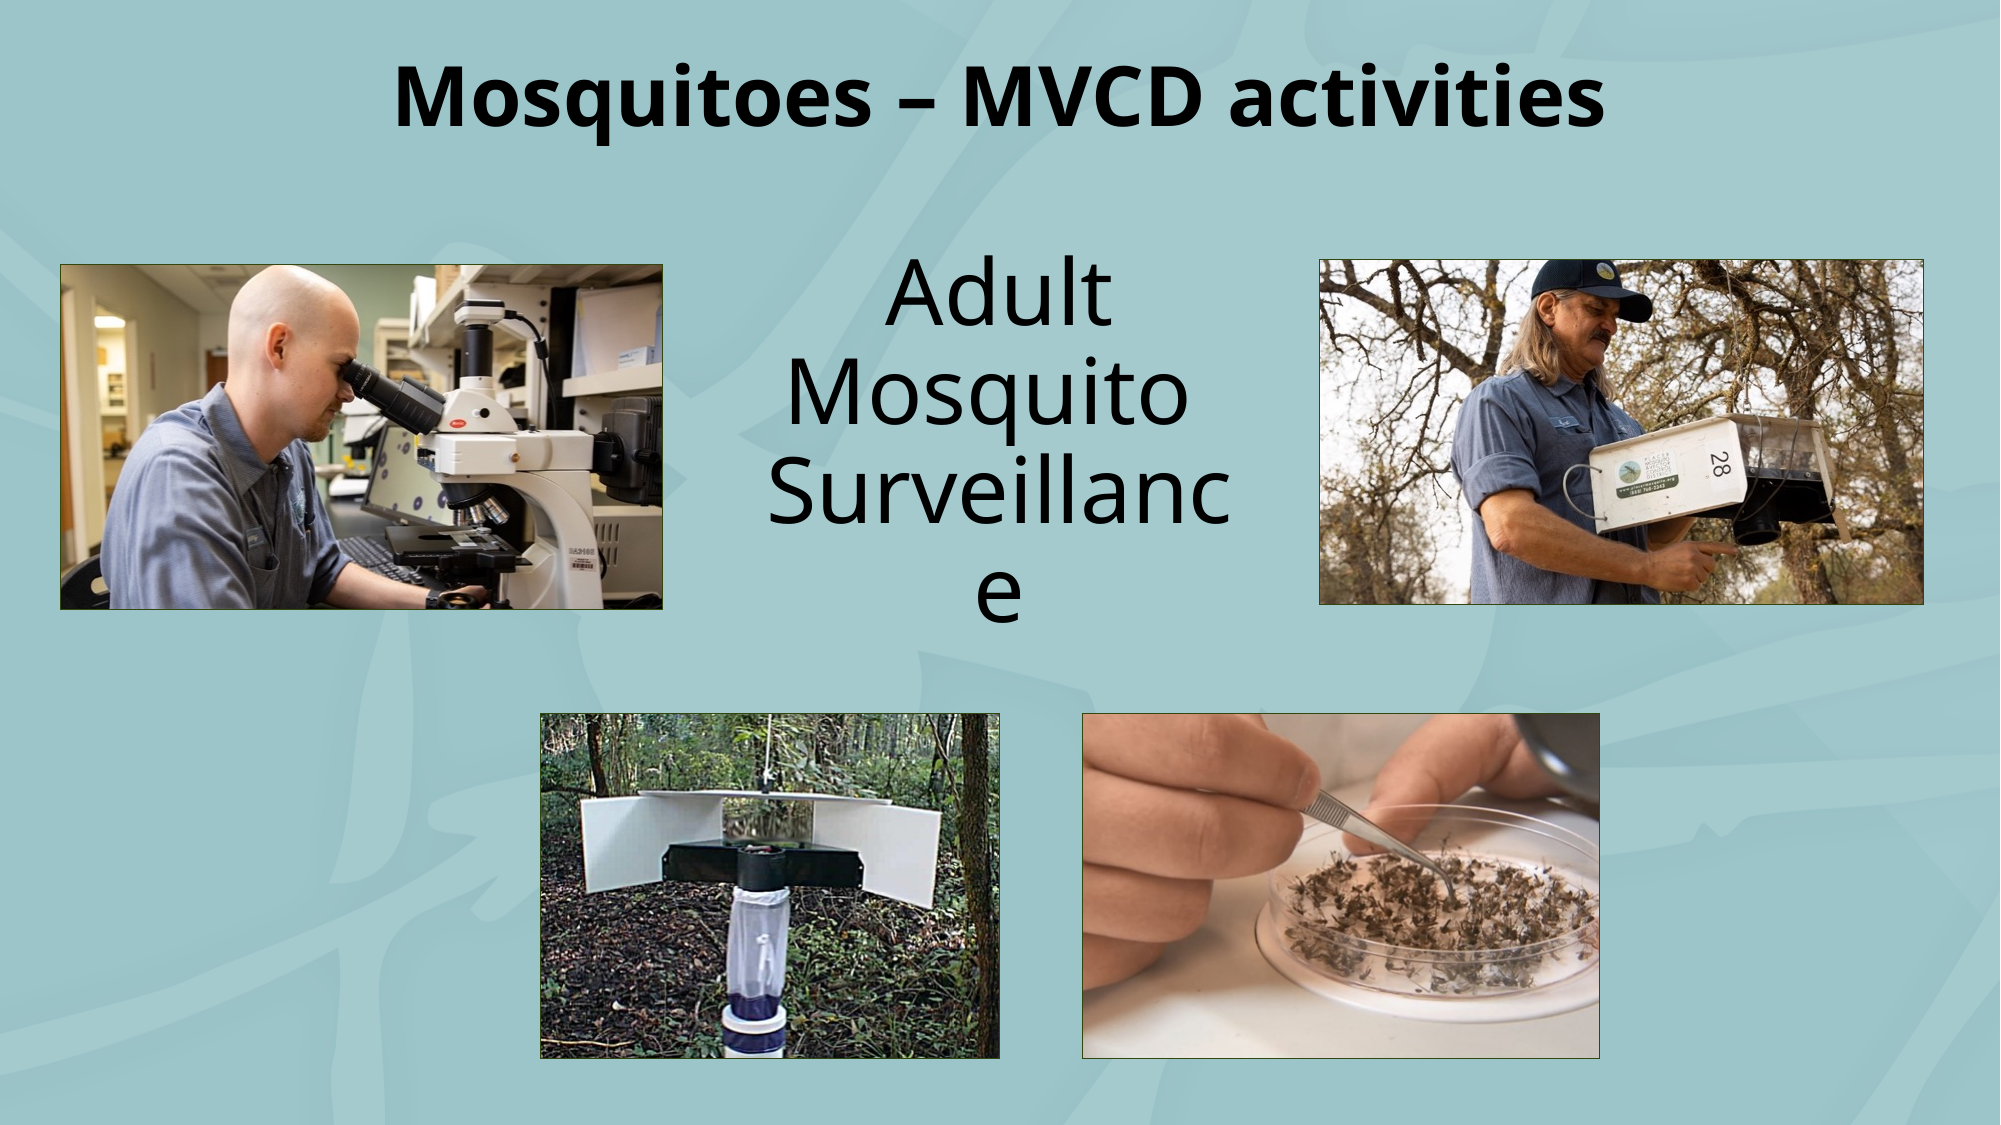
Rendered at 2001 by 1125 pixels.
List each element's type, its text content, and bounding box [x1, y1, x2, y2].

list Mosquitoes – MVCD activities [230, 47, 1770, 156]
picture [0, 0, 2001, 1125]
text_box Adult Mosquito Surveillance [736, 239, 1263, 610]
